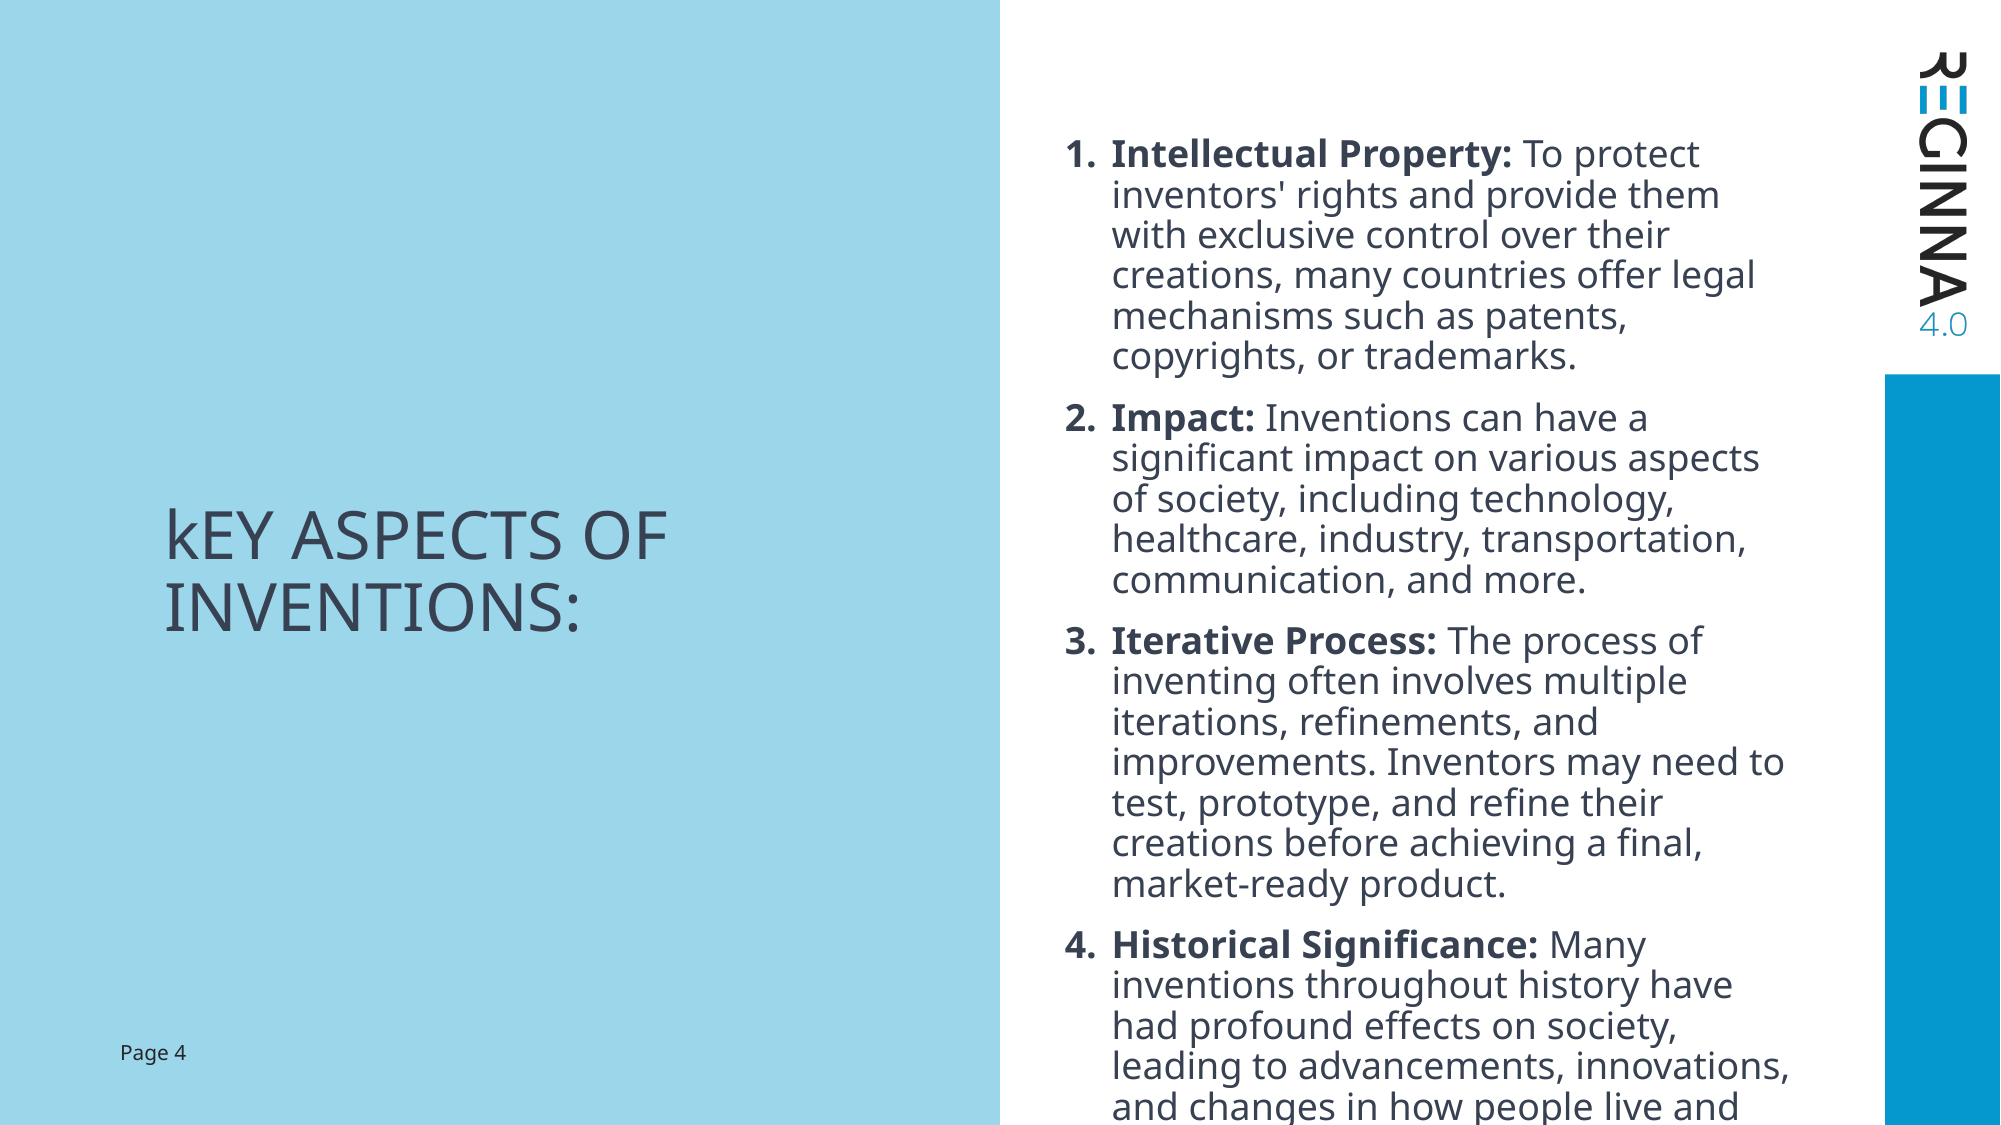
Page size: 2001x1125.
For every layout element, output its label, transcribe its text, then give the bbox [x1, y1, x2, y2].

list Intellectual Property: To protect inventors' rights and provide them with exclusive control over their creations, many countries offer legal mechanisms such as patents, copyrights, or trademarks. Impact: Inventions can have a significant impact on various aspects of society, including technology, healthcare, industry, transportation, communication, and more. Iterative Process: The process of inventing often involves multiple iterations, refinements, and improvements. Inventors may need to test, prototype, and refine their creations before achieving a final, market-ready product. Historical Significance: Many inventions throughout history have had profound effects on society, leading to advancements, innovations, and changes in how people live and work. [1049, 127, 1810, 863]
picture [1924, 318, 1932, 328]
picture [1920, 331, 1932, 335]
list kEY ASPECTS OF INVENTIONS: [149, 522, 804, 625]
picture [1920, 53, 1967, 335]
